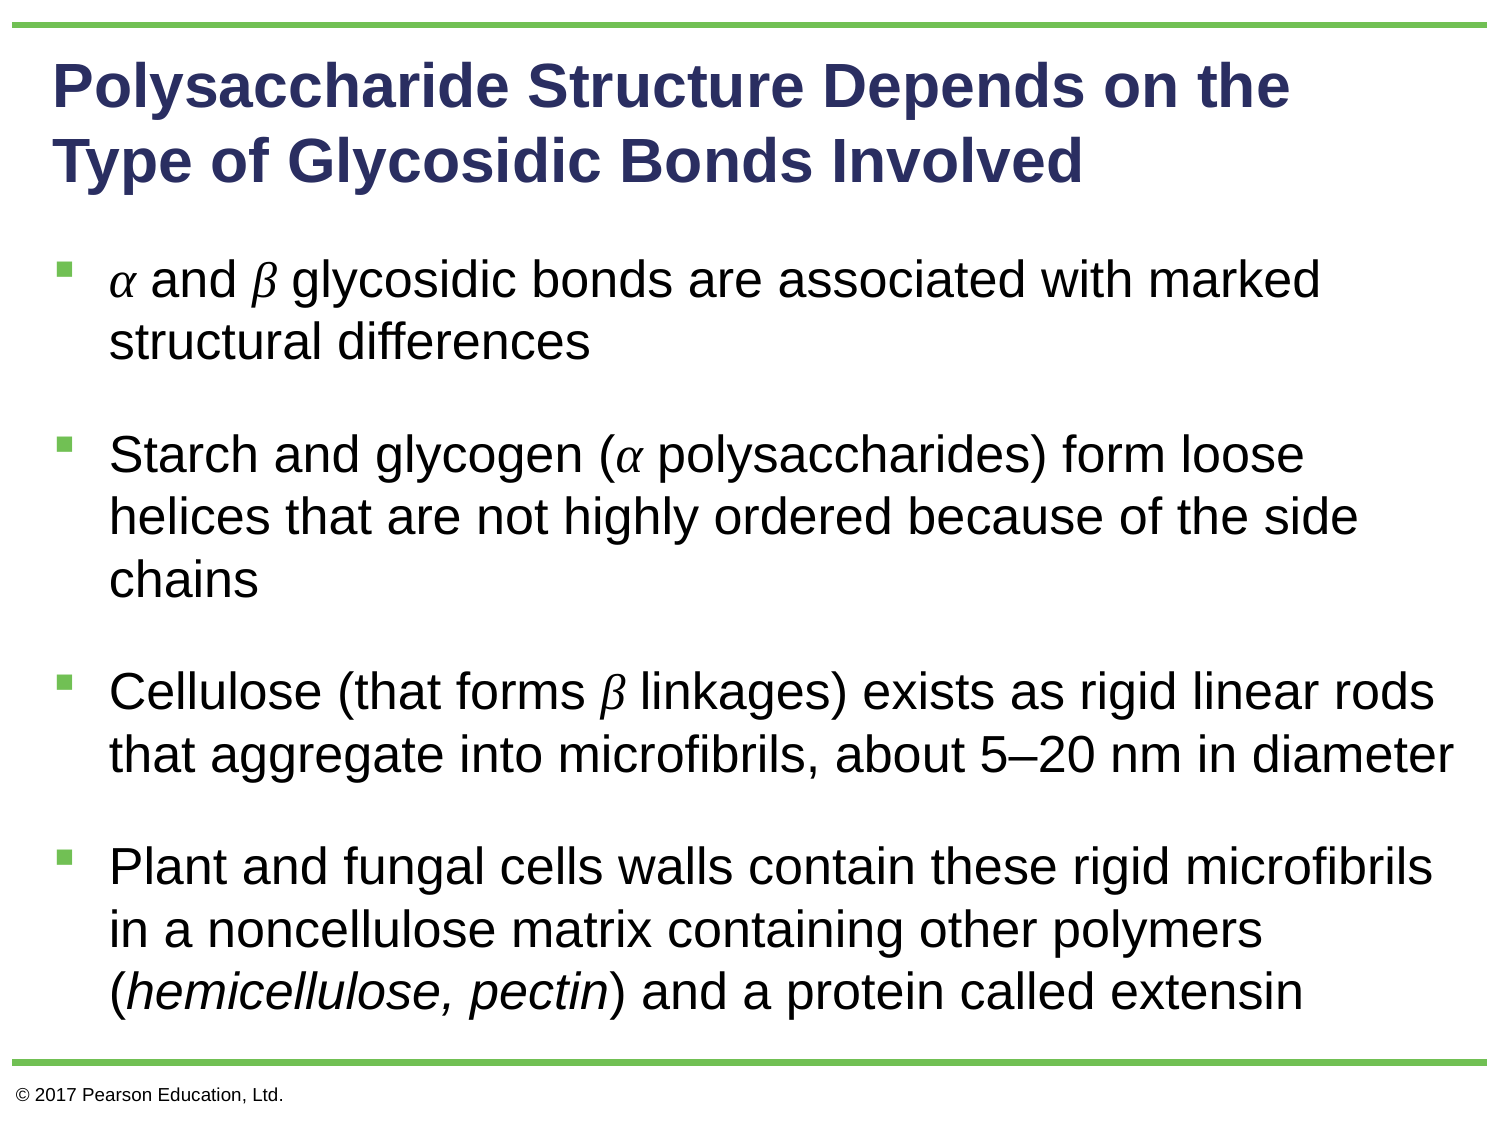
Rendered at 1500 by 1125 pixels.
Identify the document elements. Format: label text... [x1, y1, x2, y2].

title Polysaccharide Structure Depends on the Type of Glycosidic Bonds Involved [37, 37, 1463, 213]
list α and β glycosidic bonds are associated with marked structural differences Starch and glycogen (α polysaccharides) form loose helices that are not highly ordered because of the side chains Cellulose (that forms β linkages) exists as rigid linear rods that aggregate into microfibrils, about 5–20 nm in diameter Plant and fungal cells walls contain these rigid microfibrils in a noncellulose matrix containing other polymers (hemicellulose, pectin) and a protein called extensin [37, 237, 1488, 1050]
footer © 2017 Pearson Education, Ltd. [0, 1062, 476, 1125]
